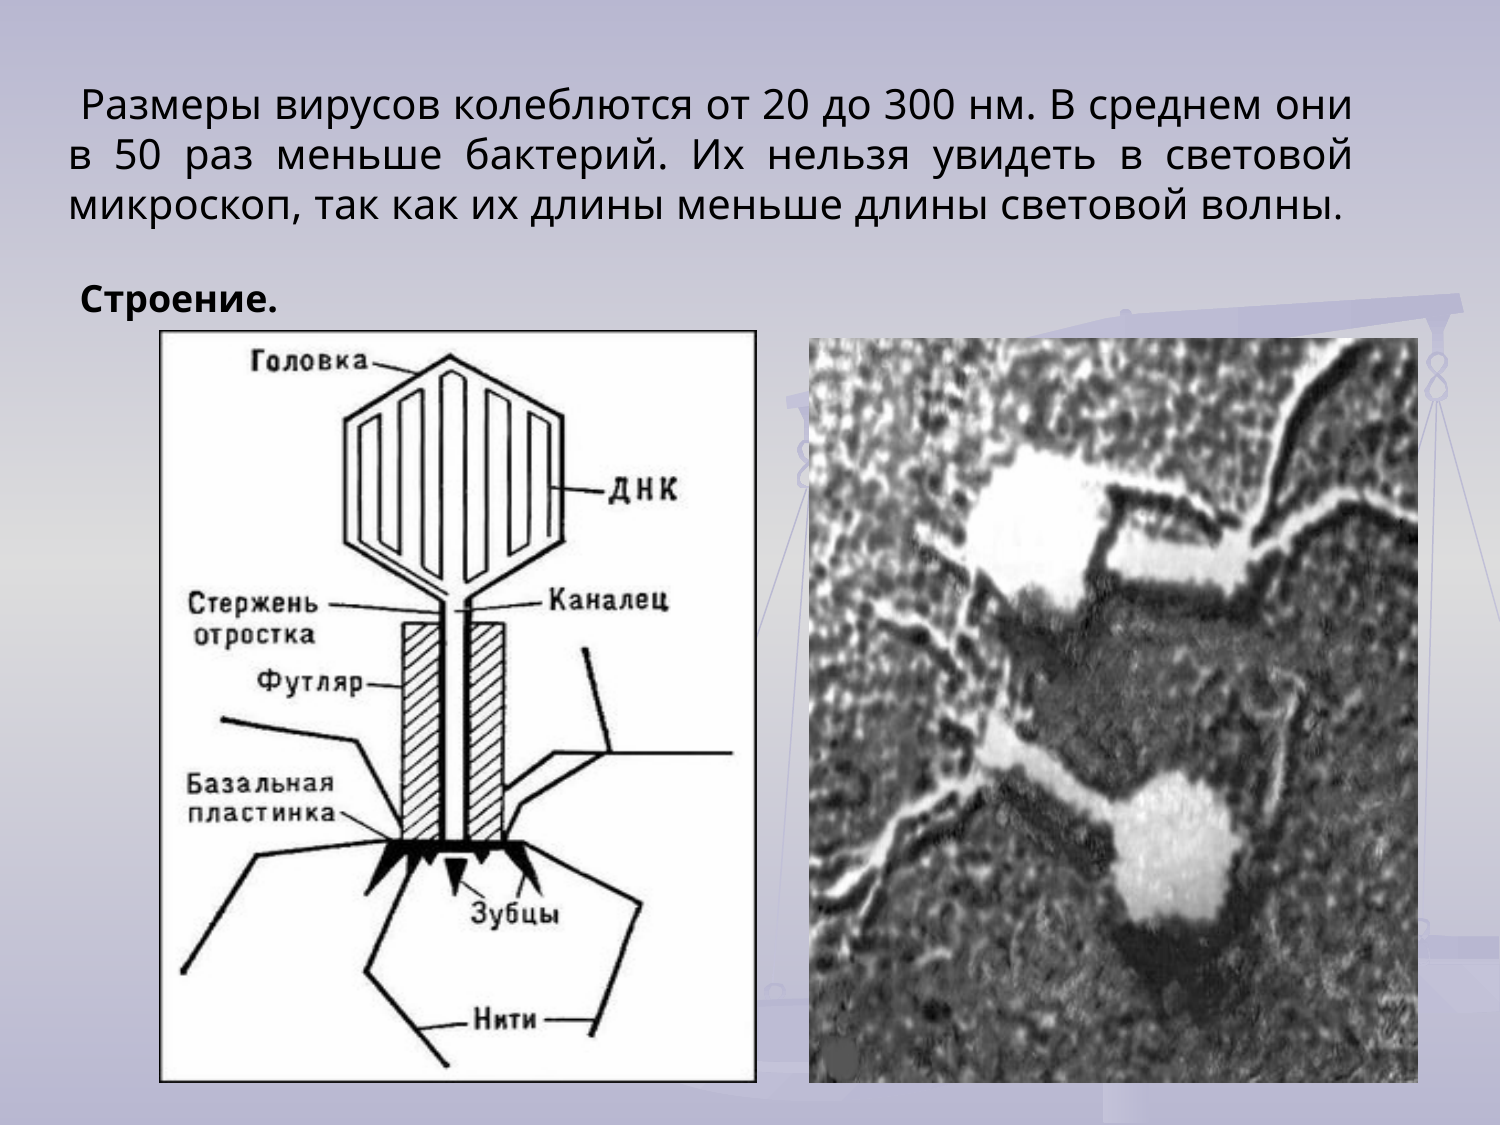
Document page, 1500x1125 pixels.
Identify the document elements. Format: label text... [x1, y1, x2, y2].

picture [808, 338, 1418, 1083]
text_box Размеры вирусов колеблются от 20 до 300 нм. В среднем они в 50 раз меньше бактерий. Их нельзя увидеть в световой микроскоп, так как их длины меньше длины световой волны. [53, 25, 1369, 280]
picture [159, 330, 757, 1083]
text_box Строение. [64, 267, 312, 328]
